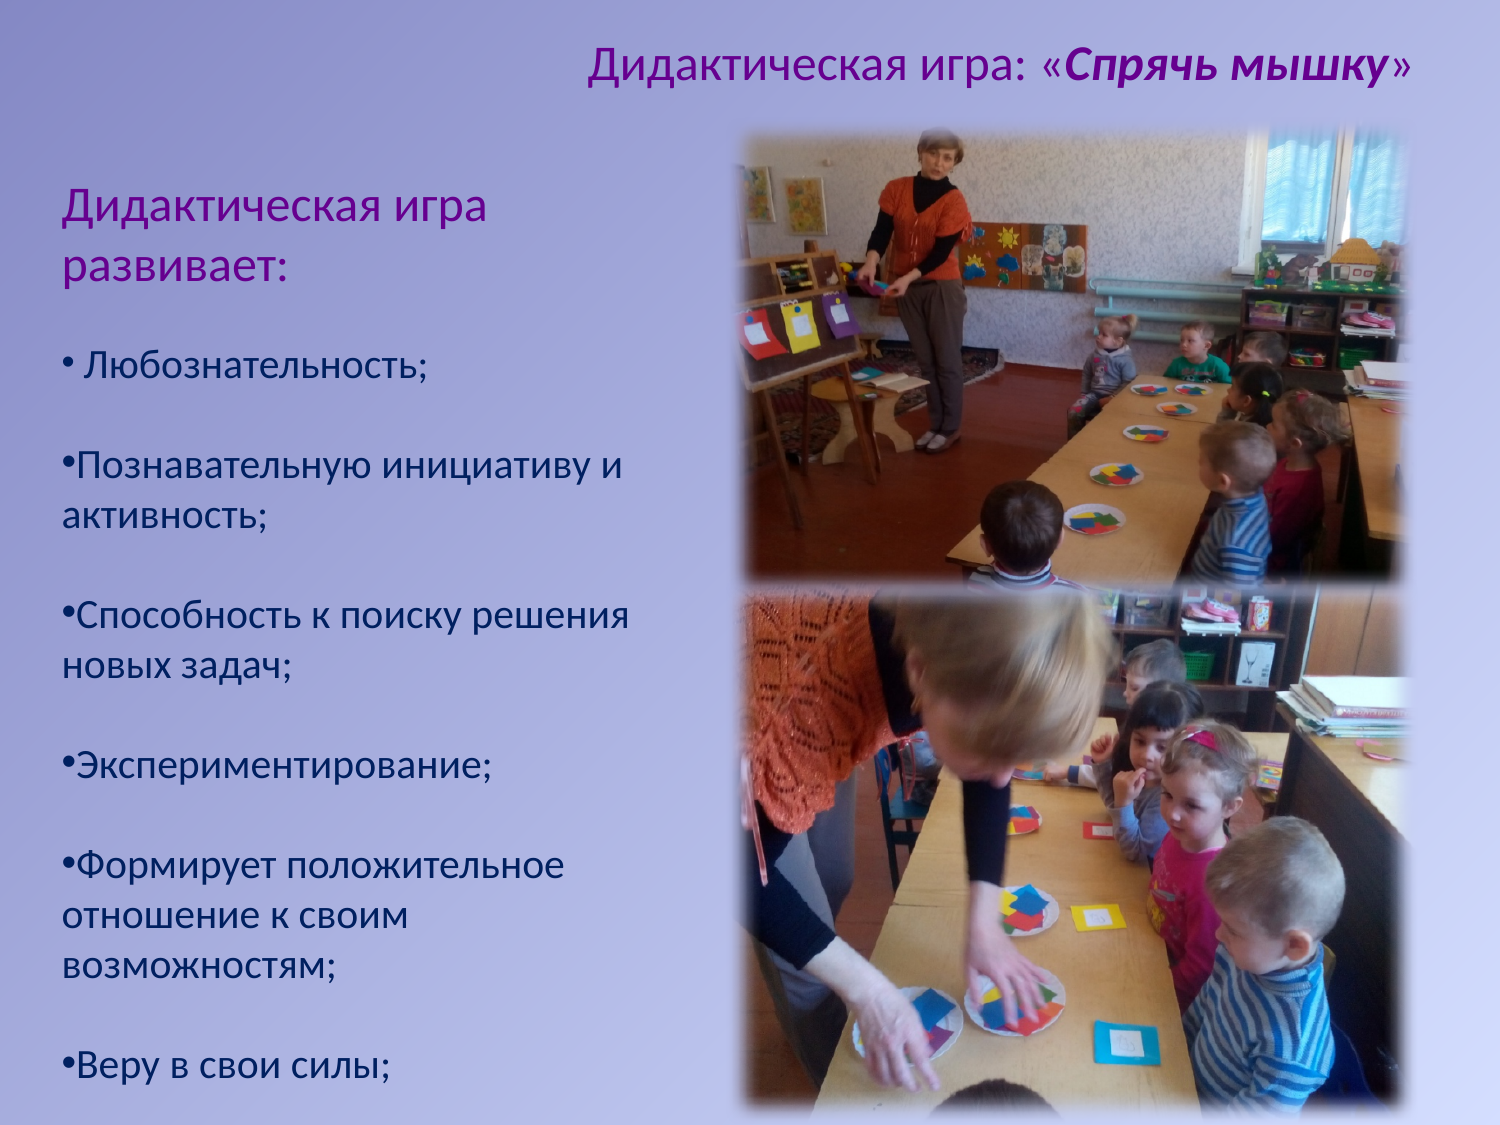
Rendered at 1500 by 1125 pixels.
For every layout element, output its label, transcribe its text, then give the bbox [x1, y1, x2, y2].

picture [726, 116, 1419, 1125]
text_box Дидактическая игра развивает: Любознательность; Познавательную инициативу и активность; Способность к поиску решения новых задач; Экспериментирование; Формирует положительное отношение к своим возможностям; Веру в свои силы; [46, 164, 715, 1125]
text_box Дидактическая игра: «Спрячь мышку» [573, 23, 1429, 99]
